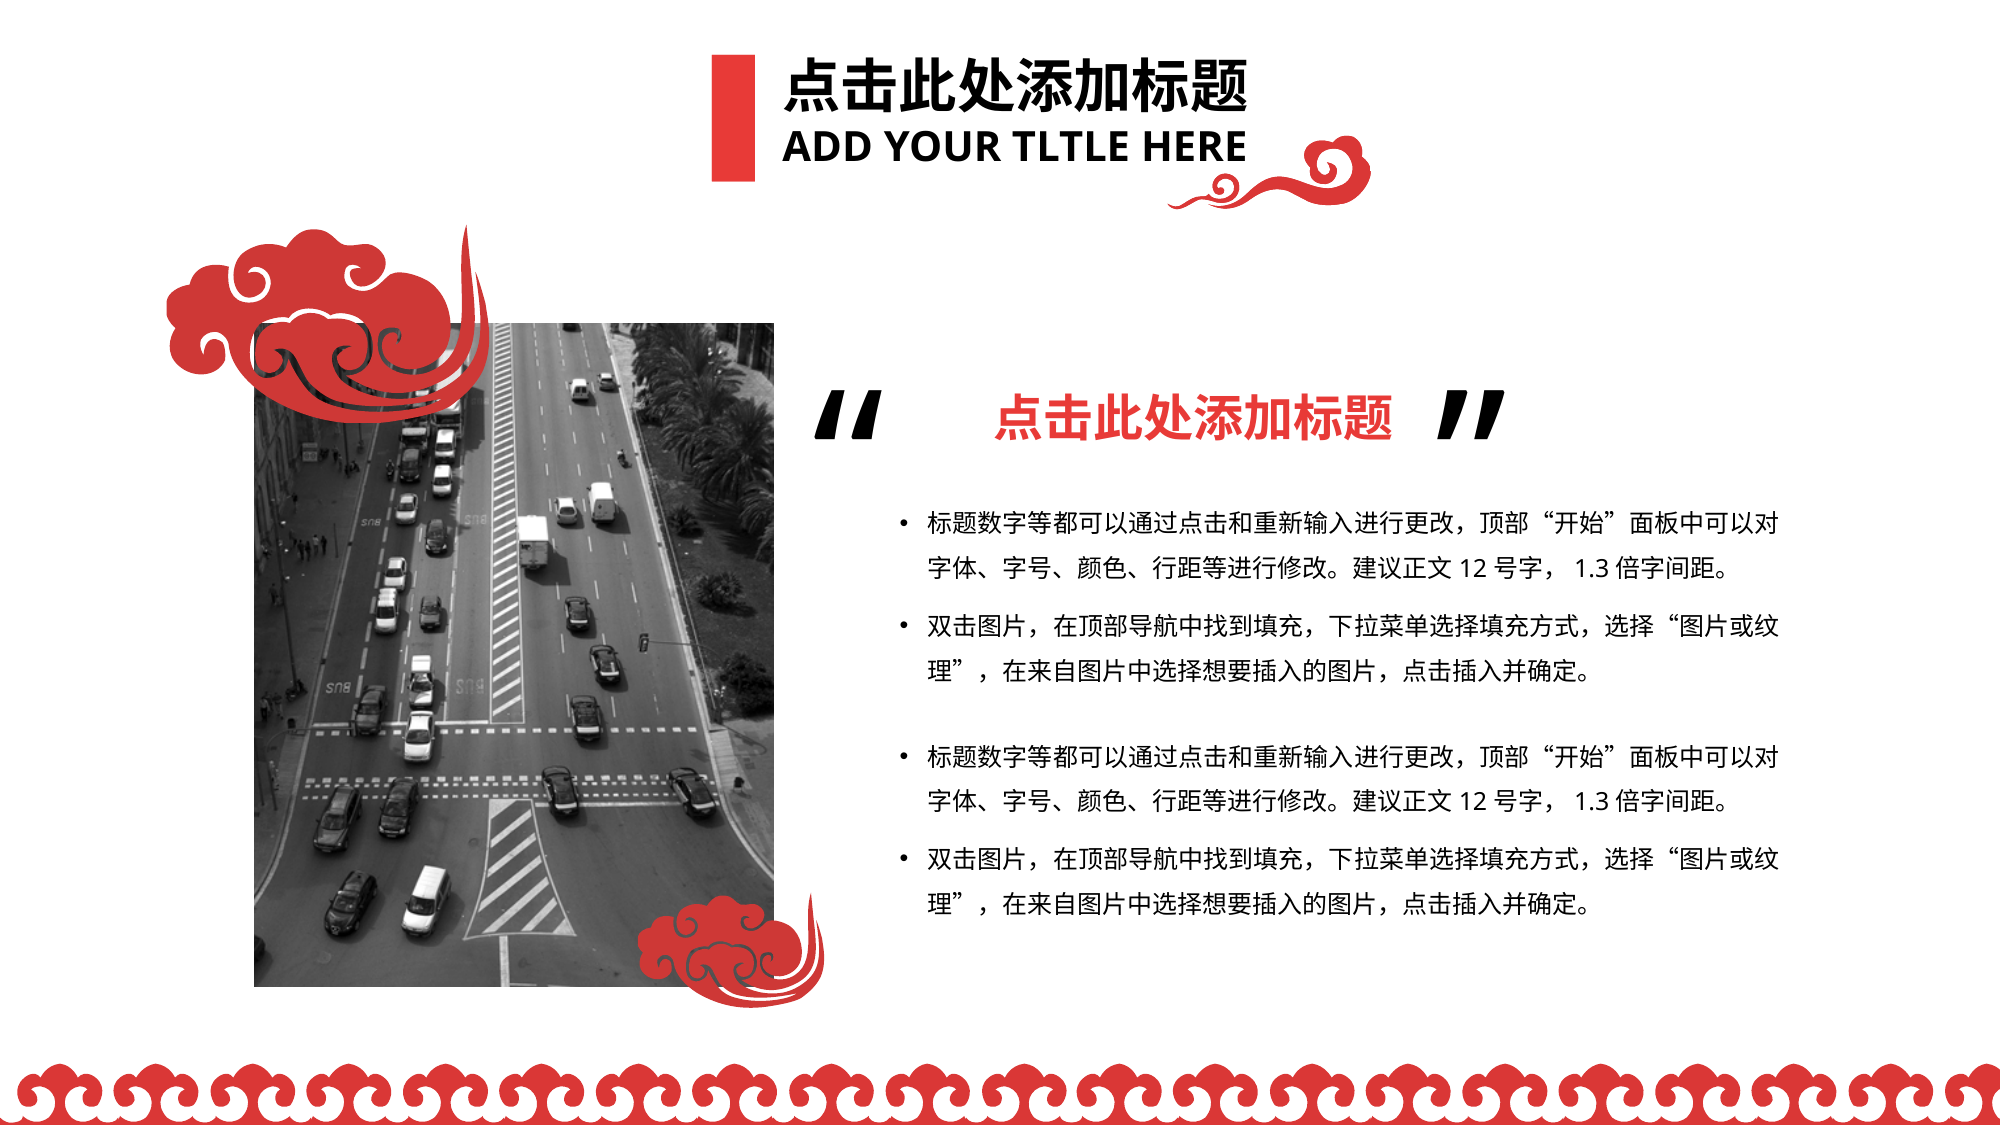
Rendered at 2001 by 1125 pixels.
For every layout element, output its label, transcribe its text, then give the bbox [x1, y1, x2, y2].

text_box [0, 1061, 2000, 1125]
text_box 标题数字等都可以通过点击和重新输入进行更改，顶部“开始”面板中可以对字体、字号、颜色、行距等进行修改。建议正文12号字，1.3倍字间距。 双击图片，在顶部导航中找到填充，下拉菜单选择填充方式，选择“图片或纹理”，在来自图片中选择想要插入的图片，点击插入并确定。 [883, 718, 1796, 926]
text_box ” [1396, 326, 1571, 485]
text_box “ [774, 326, 1006, 581]
text_box [711, 54, 756, 182]
text_box 点击此处添加标题 [978, 379, 1447, 455]
picture [1164, 147, 1372, 215]
picture [166, 223, 825, 1008]
text_box 点击此处添加标题 ADD YOUR TLTLE HERE [767, 41, 1505, 177]
text_box 标题数字等都可以通过点击和重新输入进行更改，顶部“开始”面板中可以对字体、字号、颜色、行距等进行修改。建议正文12号字，1.3倍字间距。 双击图片，在顶部导航中找到填充，下拉菜单选择填充方式，选择“图片或纹理”，在来自图片中选择想要插入的图片，点击插入并确定。 [883, 485, 1796, 693]
